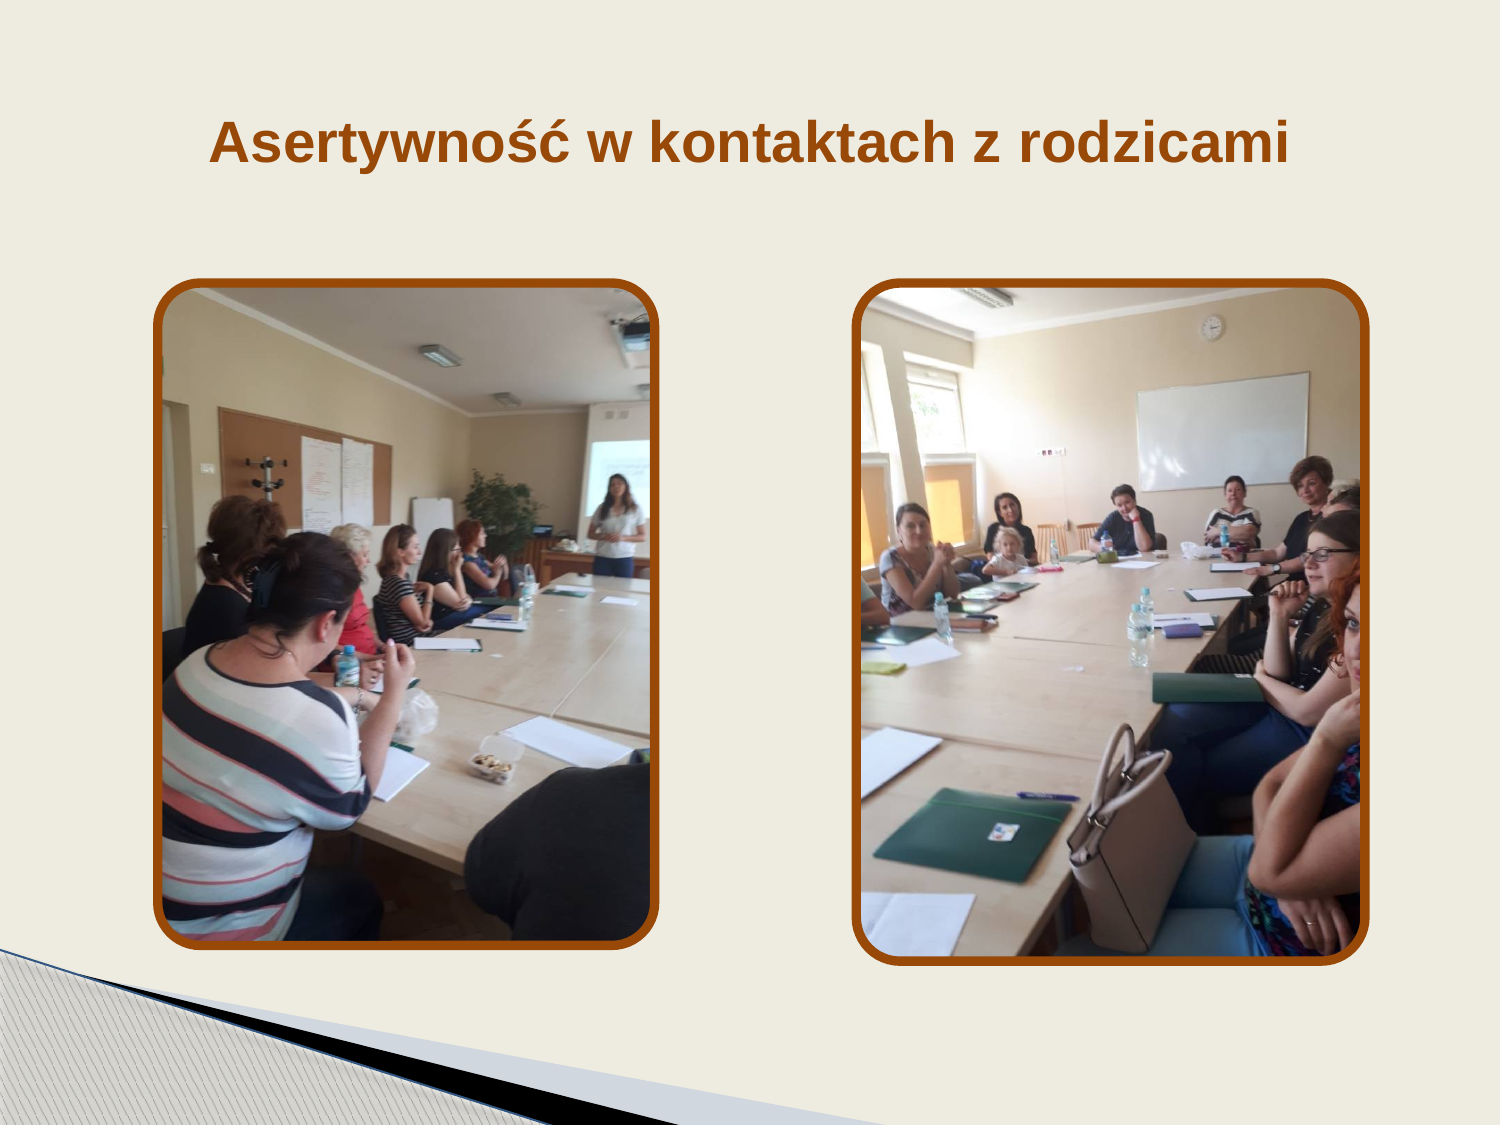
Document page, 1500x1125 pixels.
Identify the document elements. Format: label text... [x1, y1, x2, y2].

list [856, 282, 1366, 962]
title Asertywność w kontaktach z rodzicami [75, 45, 1425, 233]
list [157, 282, 655, 946]
